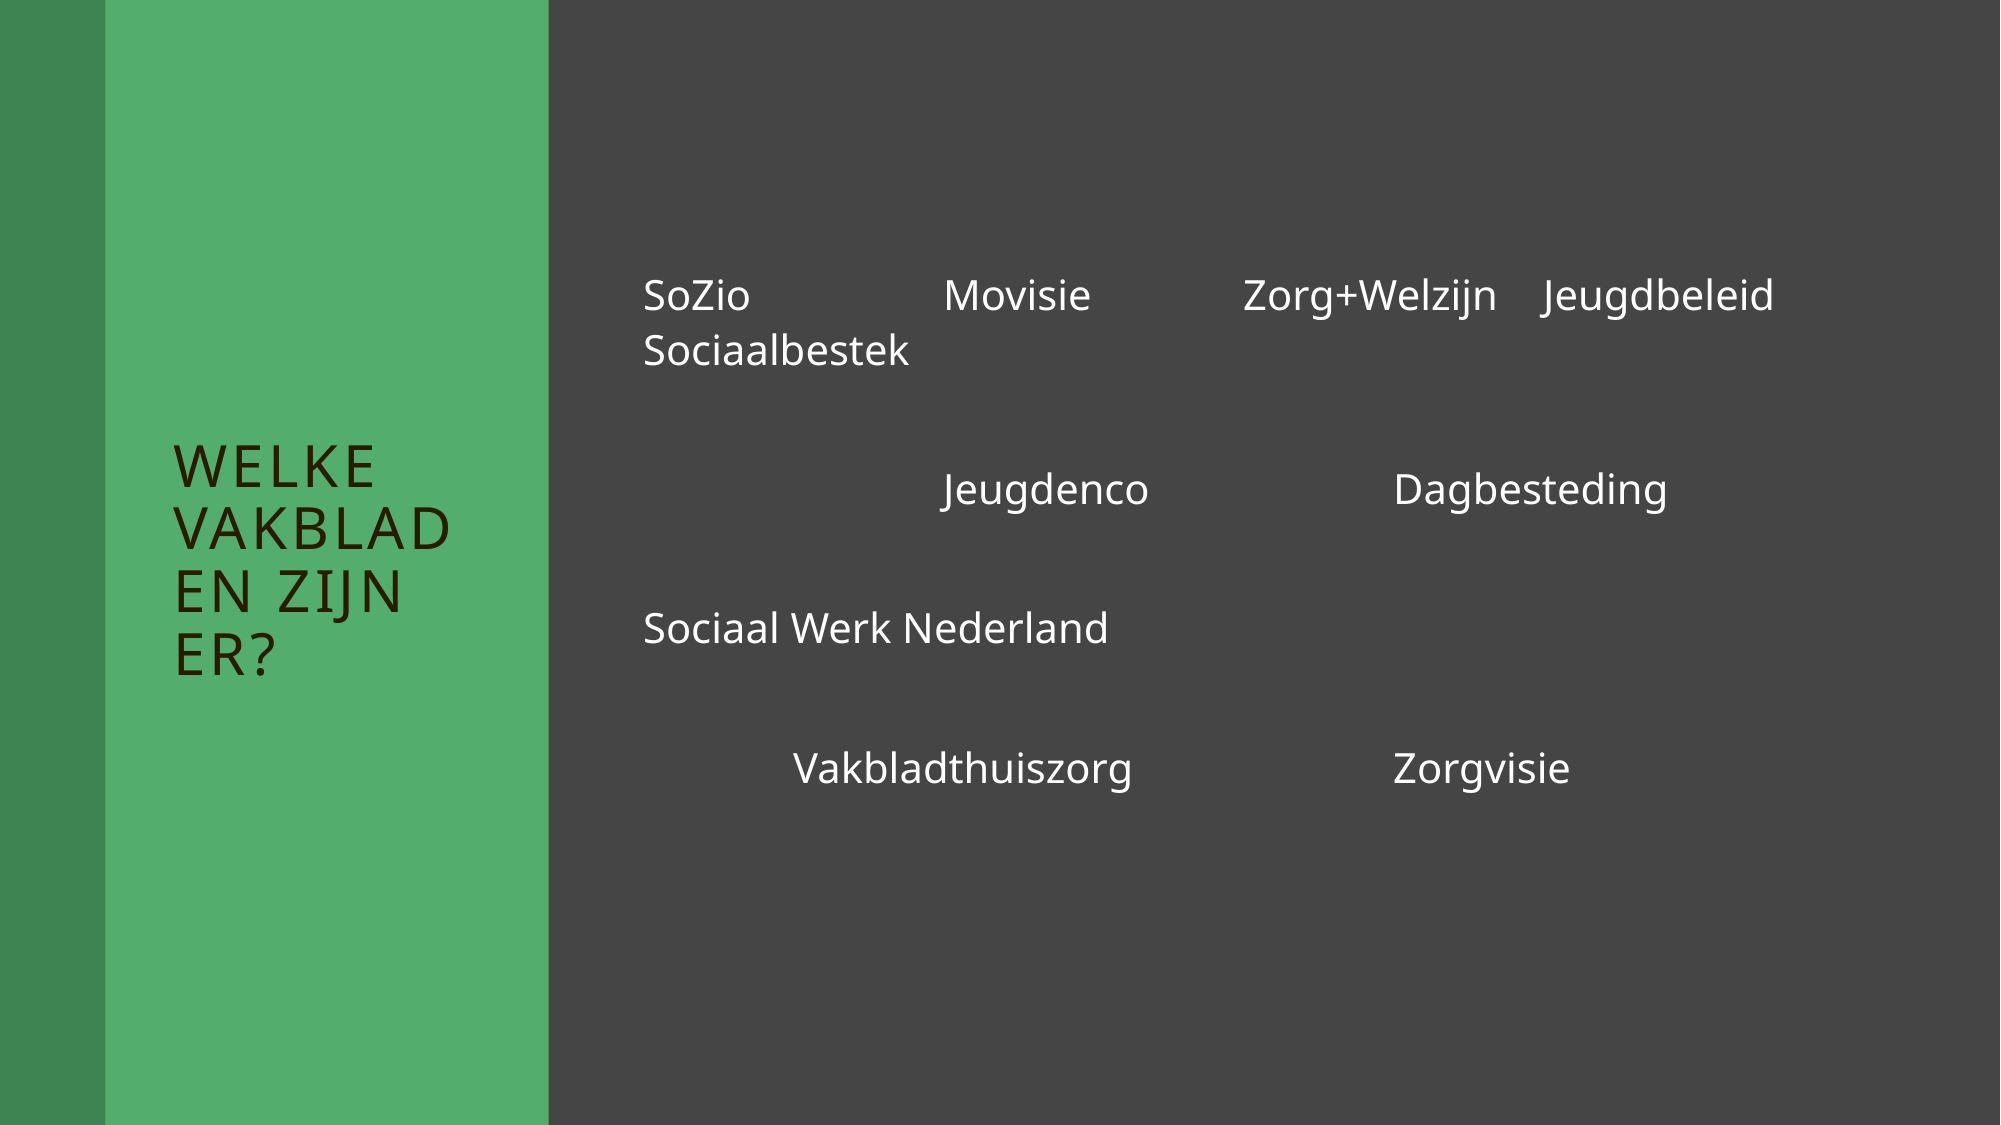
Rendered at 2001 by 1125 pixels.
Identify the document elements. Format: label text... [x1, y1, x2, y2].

title Welke vakbladen zijn er? [158, 222, 497, 903]
list SoZio Movisie Zorg+Welzijn Jeugdbeleid Sociaalbestek Jeugdenco Dagbesteding Sociaal Werk Nederland Vakbladthuiszorg Zorgvisie [628, 222, 1875, 903]
text_box [550, 0, 2000, 1125]
text_box [107, 0, 550, 1125]
text_box [0, 0, 107, 1125]
